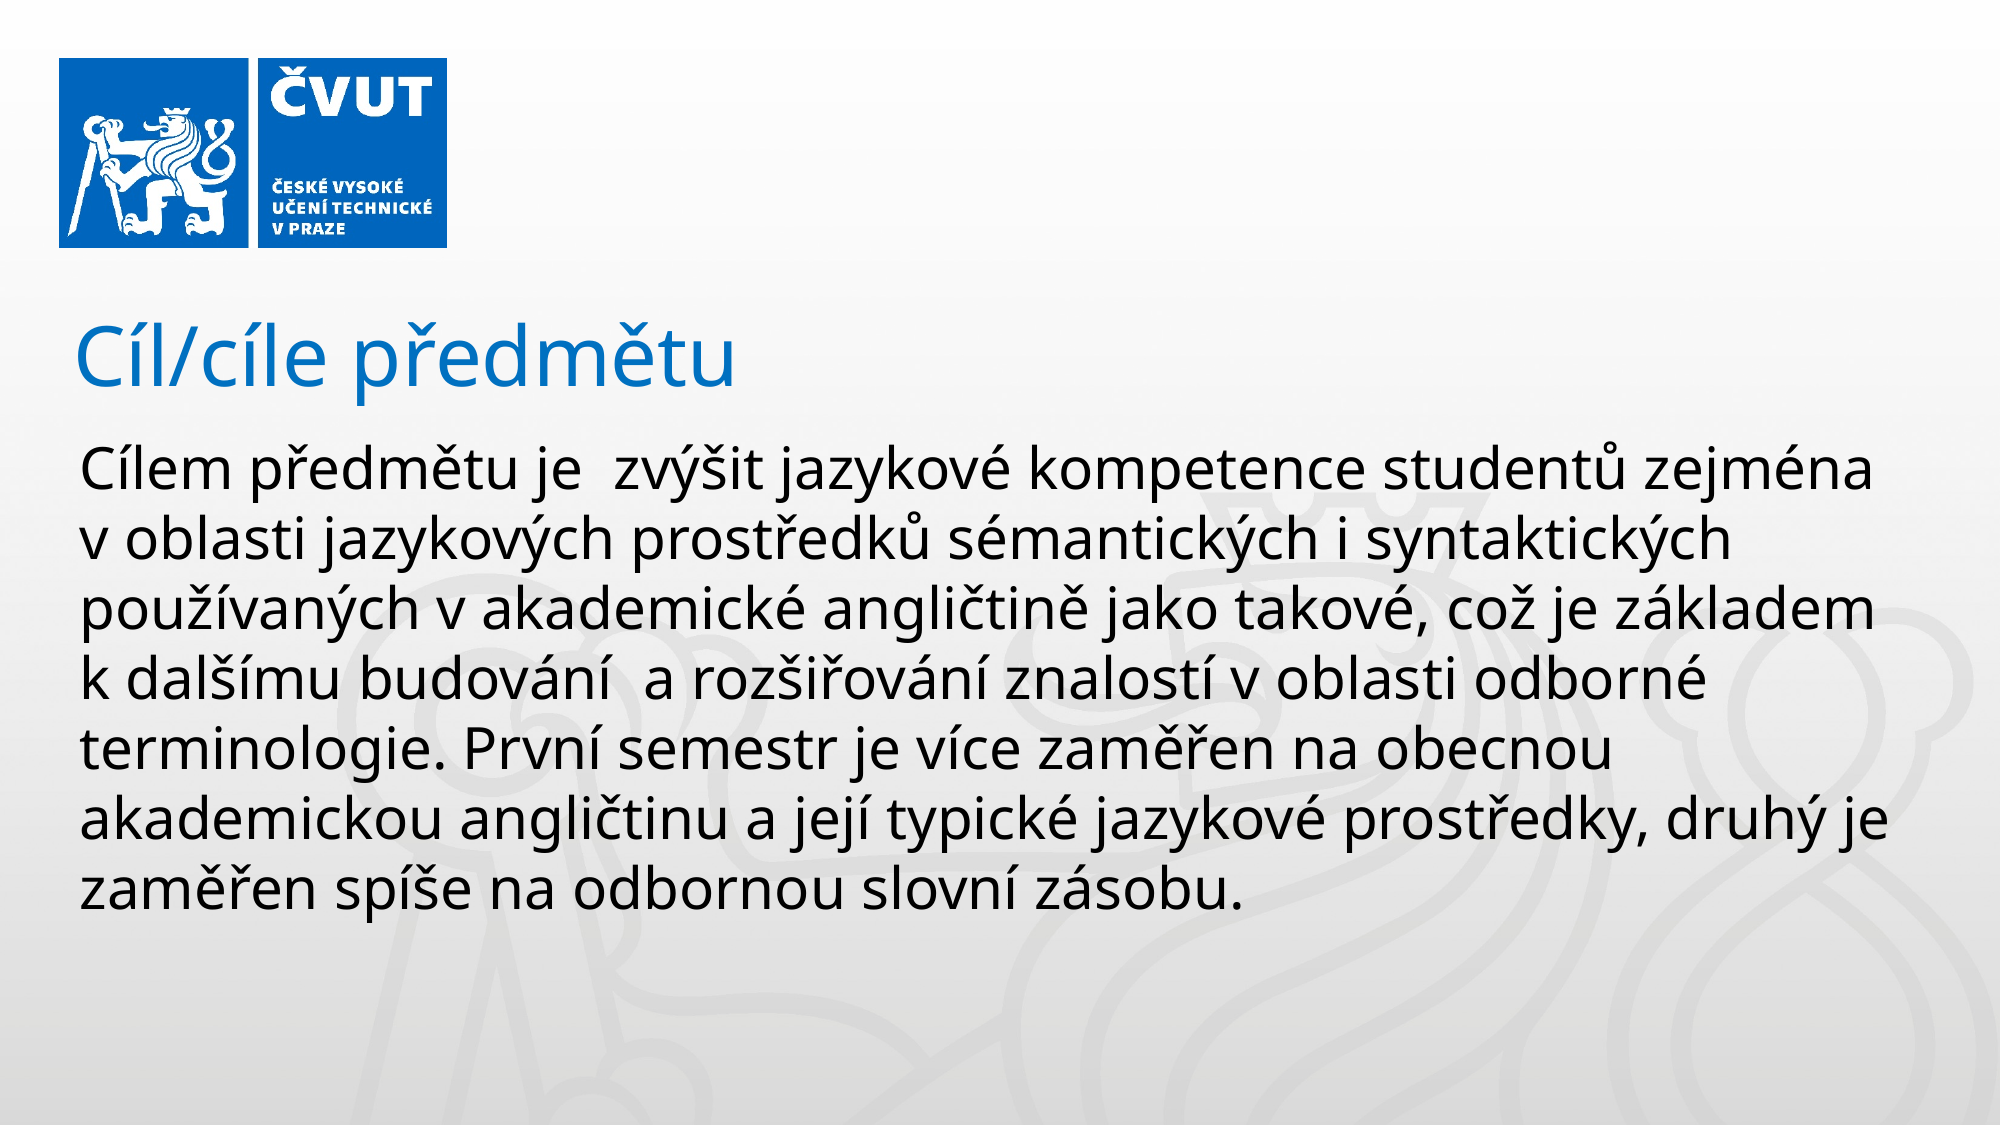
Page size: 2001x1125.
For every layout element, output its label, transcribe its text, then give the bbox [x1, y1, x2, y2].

picture [0, 0, 2000, 1125]
text_box Cílem předmětu je zvýšit jazykové kompetence studentů zejména v oblasti jazykových prostředků sémantických i syntaktických používaných v akademické angličtině jako takové, což je základem k dalšímu budování a rozšiřování znalostí v oblasti odborné terminologie. První semestr je více zaměřen na obecnou akademickou angličtinu a její typické jazykové prostředky, druhý je zaměřen spíše na odbornou slovní zásobu. [65, 423, 1929, 929]
text_box Cíl/cíle předmětu [58, 295, 1929, 411]
